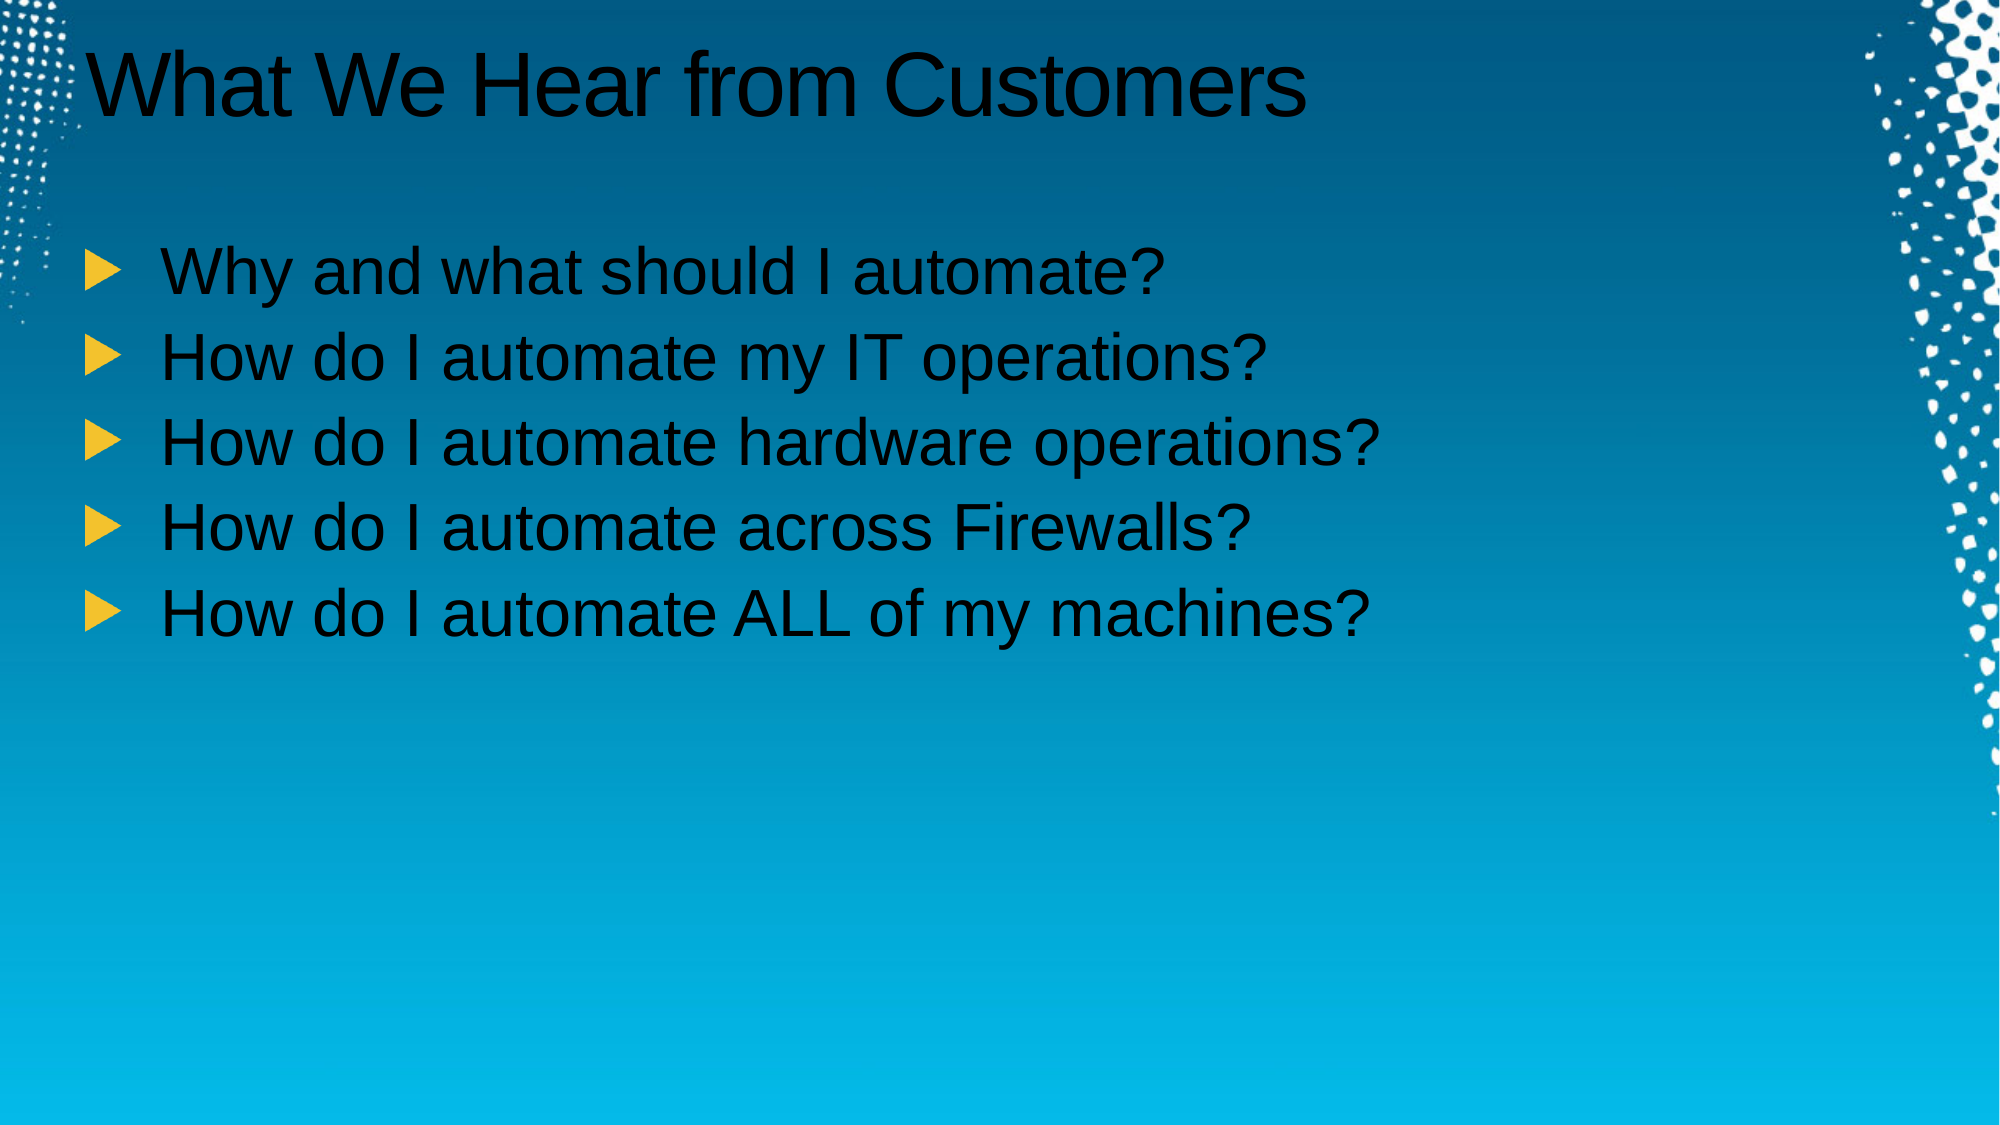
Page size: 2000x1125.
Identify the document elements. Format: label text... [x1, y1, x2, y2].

picture [1925, 141, 1935, 155]
picture [1915, 109, 1924, 119]
picture [316, 601, 335, 635]
picture [30, 14, 40, 23]
picture [1930, 291, 1941, 297]
picture [907, 589, 922, 635]
picture [33, 88, 42, 97]
picture [1190, 601, 1207, 635]
picture [353, 601, 382, 635]
picture [1995, 582, 2000, 595]
picture [1892, 212, 1902, 216]
picture [1055, 602, 1059, 635]
picture [685, 601, 714, 635]
picture [1952, 502, 1967, 516]
picture [43, 42, 49, 53]
picture [28, 42, 36, 53]
picture [1963, 278, 1976, 291]
picture [1921, 0, 1934, 8]
picture [42, 31, 53, 39]
picture [86, 335, 119, 374]
picture [1978, 517, 1987, 527]
picture [1983, 404, 1992, 414]
picture [538, 601, 567, 635]
picture [1946, 155, 1961, 167]
picture [56, 47, 64, 55]
picture [1955, 557, 1965, 573]
picture [3, 10, 11, 18]
picture [1963, 589, 1976, 607]
picture [1898, 188, 1912, 198]
picture [16, 22, 23, 34]
picture [47, 0, 57, 10]
picture [1946, 525, 1956, 533]
picture [13, 41, 25, 49]
picture [1991, 637, 2000, 652]
picture [55, 62, 62, 69]
picture [1963, 335, 1972, 344]
picture [1084, 601, 1099, 635]
picture [1974, 683, 1985, 694]
picture [1969, 625, 1985, 642]
picture [54, 76, 60, 83]
picture [1928, 399, 1939, 415]
picture [167, 591, 201, 635]
picture [630, 601, 662, 635]
picture [1914, 274, 1920, 291]
picture [1984, 349, 1992, 357]
picture [1988, 547, 2000, 561]
picture [1914, 164, 1923, 177]
picture [1935, 379, 1948, 391]
picture [38, 74, 47, 80]
picture [1963, 535, 1977, 550]
picture [1233, 602, 1237, 635]
picture [577, 602, 581, 635]
picture [24, 72, 32, 79]
picture [247, 602, 291, 635]
picture [1991, 747, 2000, 765]
picture [41, 59, 48, 67]
picture [1935, 177, 1945, 189]
picture [86, 506, 119, 545]
picture [1958, 445, 1968, 460]
picture [1925, 87, 1941, 99]
list Why and what should I automate? How do I automate my IT operations? How do I automate hardware operations? How do I automate across Firewalls? How do I automate ALL of my machines? [85, 237, 1914, 562]
picture [1929, 27, 1945, 45]
picture [665, 594, 680, 635]
picture [1948, 413, 1958, 424]
picture [977, 601, 992, 635]
picture [1935, 0, 2000, 306]
picture [606, 601, 621, 635]
picture [1181, 589, 1186, 635]
picture [735, 591, 775, 635]
picture [34, 101, 43, 111]
picture [86, 591, 119, 630]
picture [1981, 604, 2000, 620]
picture [586, 601, 602, 635]
picture [504, 602, 509, 635]
picture [1994, 382, 2000, 391]
picture [1955, 246, 1965, 256]
picture [1950, 359, 1960, 366]
picture [1990, 492, 2000, 505]
picture [1968, 481, 1978, 492]
picture [1268, 601, 1297, 635]
picture [1305, 602, 1331, 635]
picture [1109, 601, 1141, 635]
picture [17, 129, 23, 136]
picture [86, 420, 119, 459]
picture [1972, 570, 1986, 583]
picture [1970, 426, 1980, 436]
picture [411, 591, 415, 635]
picture [58, 32, 66, 41]
picture [1922, 200, 1934, 207]
picture [1914, 308, 1929, 326]
picture [29, 27, 38, 38]
picture [16, 143, 21, 151]
picture [999, 602, 1028, 649]
picture [1920, 257, 1932, 264]
picture [1979, 657, 1995, 676]
picture [1941, 324, 1952, 332]
picture [212, 601, 241, 635]
picture [1988, 691, 2000, 709]
picture [785, 591, 812, 635]
picture [1146, 601, 1172, 635]
picture [31, 131, 37, 138]
picture [1932, 235, 1943, 241]
picture [45, 16, 55, 24]
picture [822, 591, 849, 635]
picture [1889, 152, 1901, 166]
picture [0, 40, 9, 45]
picture [1982, 714, 1993, 729]
picture [1993, 321, 2000, 339]
picture [33, 0, 42, 10]
picture [338, 589, 343, 635]
title What We Hear from Customers [85, 37, 1914, 138]
picture [86, 250, 119, 289]
picture [872, 601, 901, 635]
picture [1919, 367, 1930, 378]
picture [957, 601, 973, 635]
picture [517, 594, 532, 635]
picture [948, 602, 952, 635]
picture [1942, 269, 1953, 276]
picture [33, 116, 40, 124]
picture [9, 84, 15, 91]
picture [1942, 465, 1958, 483]
picture [1973, 368, 1982, 380]
picture [1242, 601, 1259, 635]
picture [1957, 187, 1971, 200]
picture [1972, 312, 1985, 322]
picture [1960, 392, 1970, 403]
picture [1992, 438, 2000, 448]
picture [484, 602, 501, 635]
picture [445, 601, 477, 635]
picture [1935, 431, 1946, 449]
picture [1911, 223, 1918, 230]
picture [18, 13, 26, 19]
picture [1953, 301, 1962, 312]
picture [0, 24, 9, 33]
picture [11, 55, 21, 64]
picture [1938, 122, 1950, 133]
picture [18, 0, 29, 6]
picture [1980, 460, 1987, 469]
picture [6, 97, 12, 105]
picture [1064, 601, 1080, 635]
picture [0, 155, 5, 163]
picture [1926, 344, 1939, 358]
picture [26, 57, 34, 68]
picture [1338, 591, 1367, 623]
picture [1945, 213, 1955, 220]
picture [10, 69, 17, 78]
